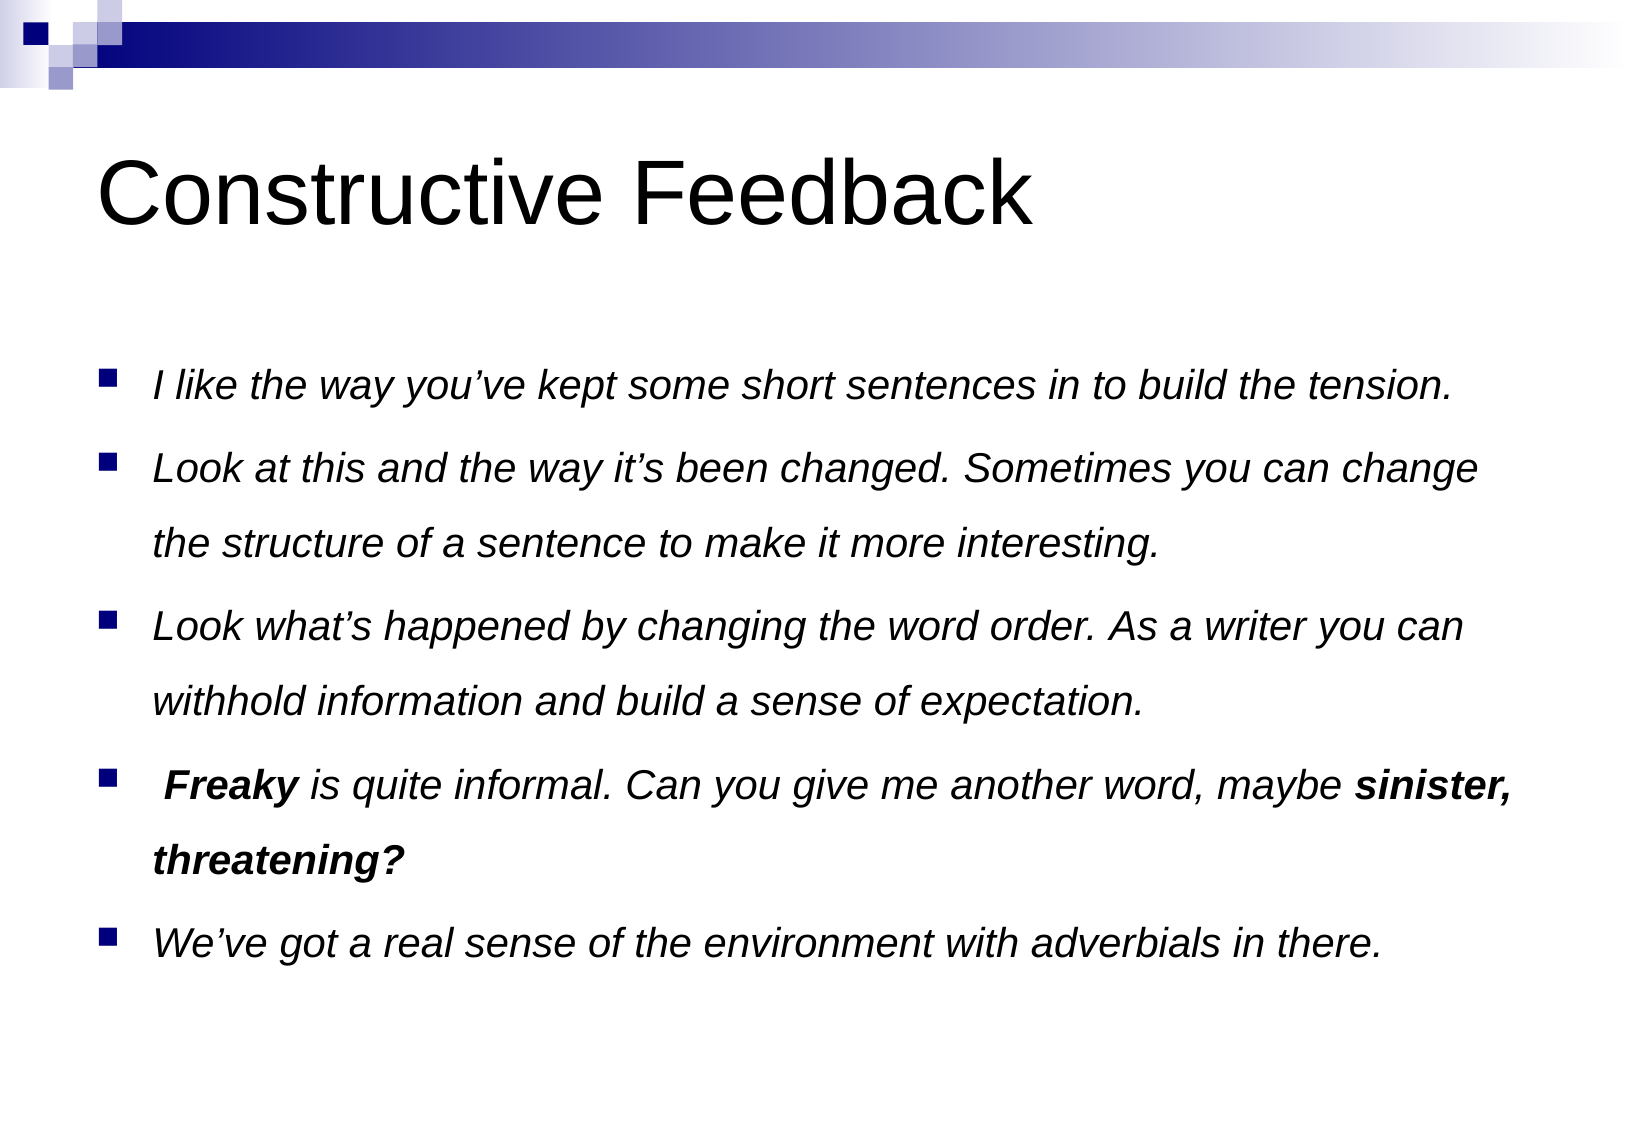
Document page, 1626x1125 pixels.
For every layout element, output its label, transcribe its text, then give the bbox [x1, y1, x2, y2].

list I like the way you’ve kept some short sentences in to build the tension. Look at this and the way it’s been changed. Sometimes you can change the structure of a sentence to make it more interesting. Look what’s happened by changing the word order. As a writer you can withhold information and build a sense of expectation. Freaky is quite informal. Can you give me another word, maybe sinister, threatening? We’ve got a real sense of the environment with adverbials in there. [80, 324, 1544, 963]
title Constructive Feedback [80, 74, 1544, 301]
